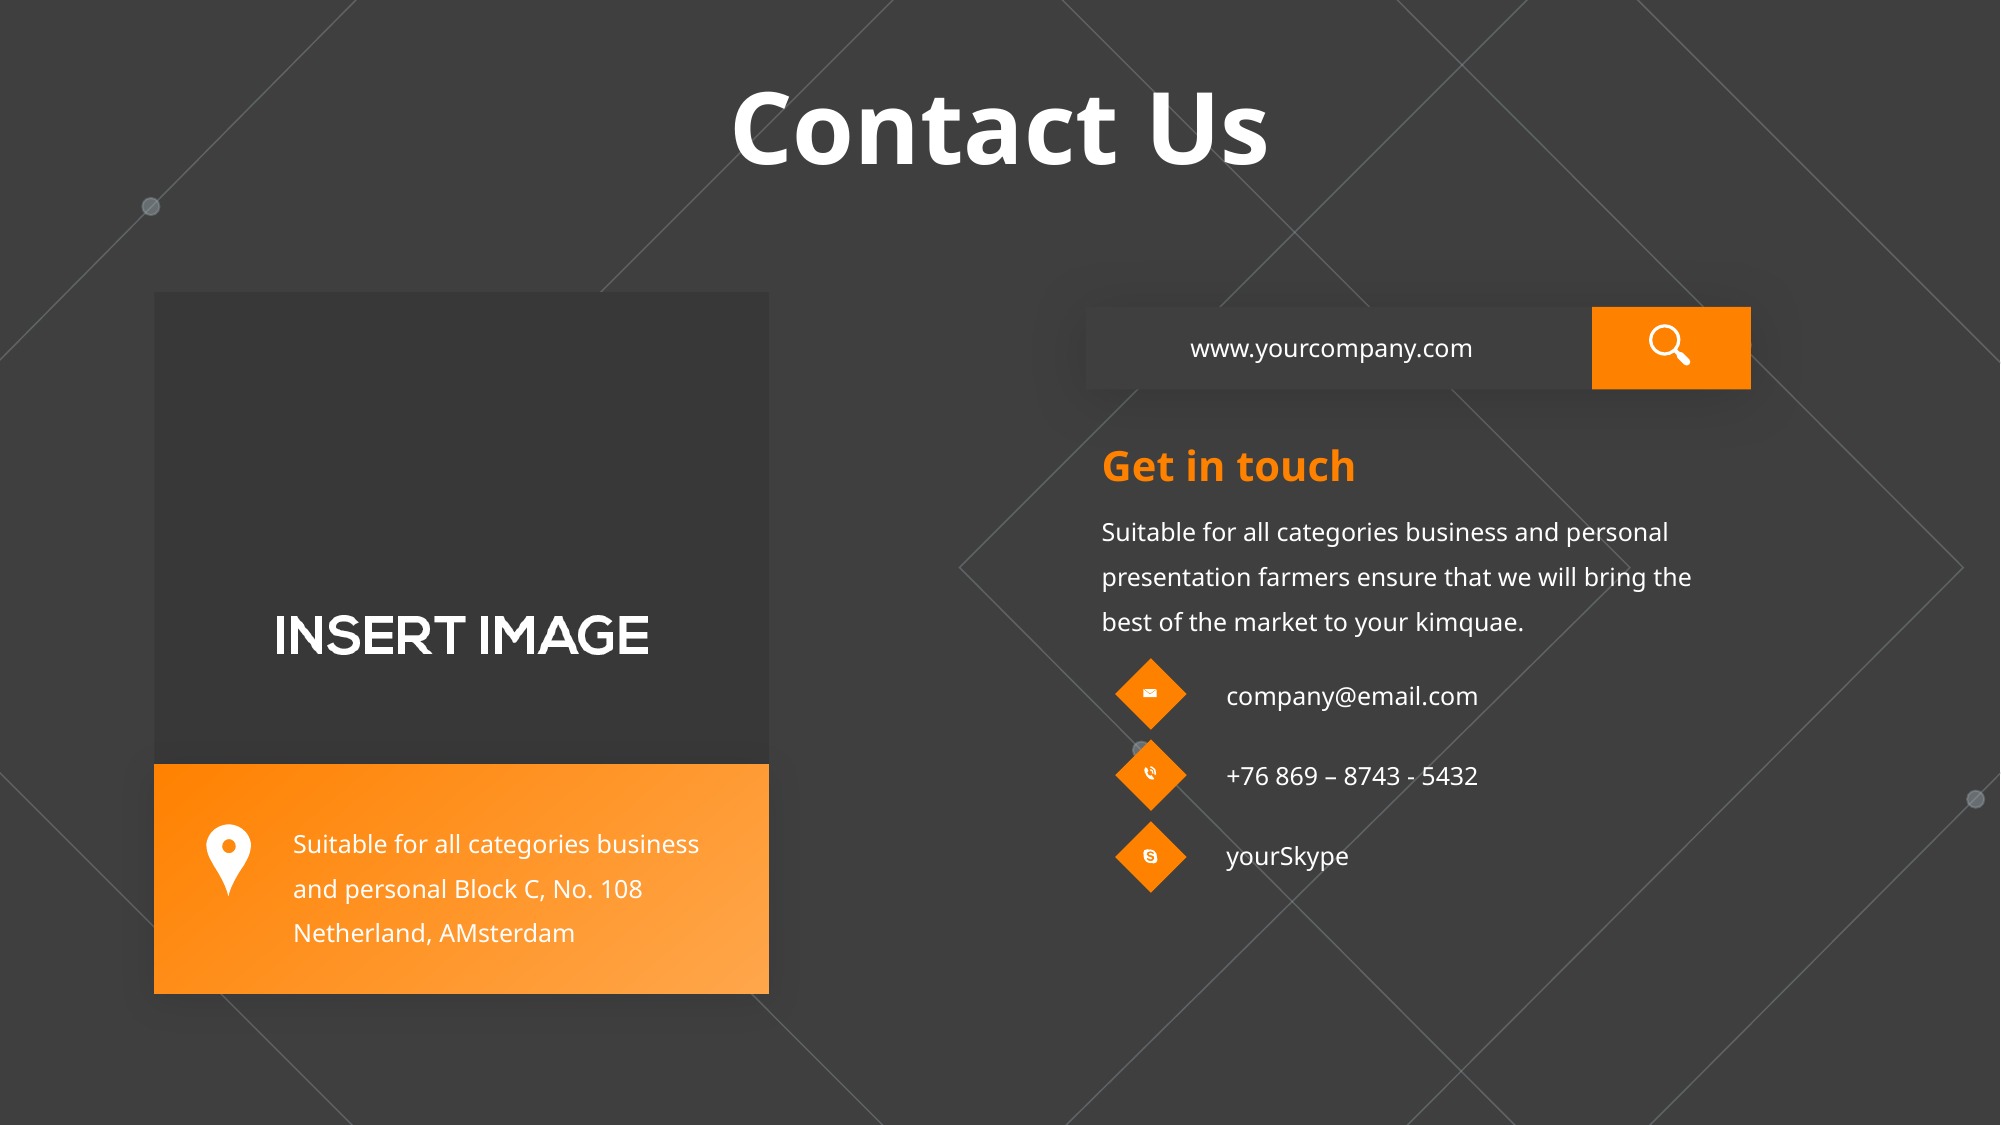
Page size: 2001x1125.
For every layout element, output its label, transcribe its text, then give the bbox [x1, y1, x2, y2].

picture [154, 292, 769, 994]
text_box [1113, 819, 1189, 895]
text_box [1143, 766, 1157, 781]
text_box www.yourcompany.com [1088, 325, 1576, 371]
text_box Get in touch [1086, 431, 1420, 497]
text_box company@email.com [1211, 673, 1535, 718]
text_box yourSkype [1211, 833, 1535, 879]
text_box [1113, 737, 1189, 813]
text_box [1143, 849, 1158, 864]
text_box Suitable for all categories business and personal presentation farmers ensure that we will bring the best of the market to your kimquae. [1086, 494, 1751, 644]
text_box [1085, 306, 1591, 391]
text_box [1113, 656, 1189, 732]
text_box [1591, 306, 1752, 391]
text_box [1143, 689, 1157, 698]
text_box [1649, 324, 1691, 366]
text_box +76 869 – 8743 - 5432 [1211, 753, 1535, 799]
list Contact Us [271, 42, 1729, 208]
